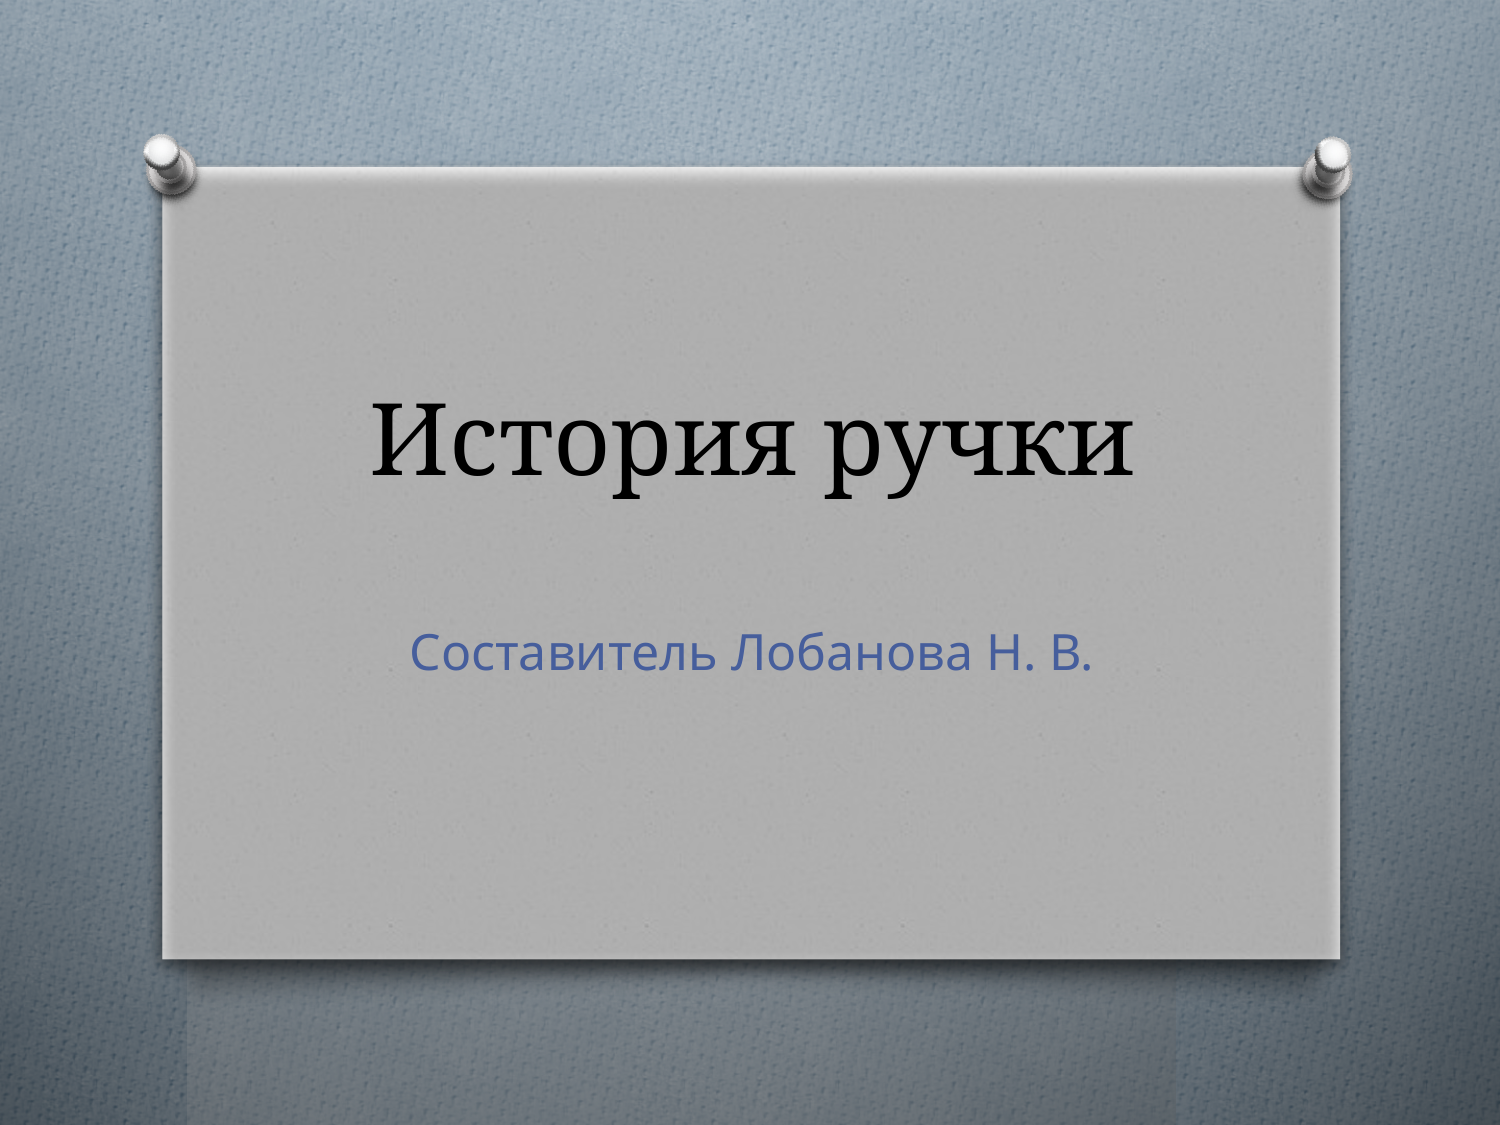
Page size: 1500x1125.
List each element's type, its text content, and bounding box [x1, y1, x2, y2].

picture [1274, 109, 1396, 230]
picture [112, 100, 235, 224]
subtitle Составитель Лобанова Н. В. [283, 612, 1221, 863]
title История ручки [283, 294, 1223, 504]
